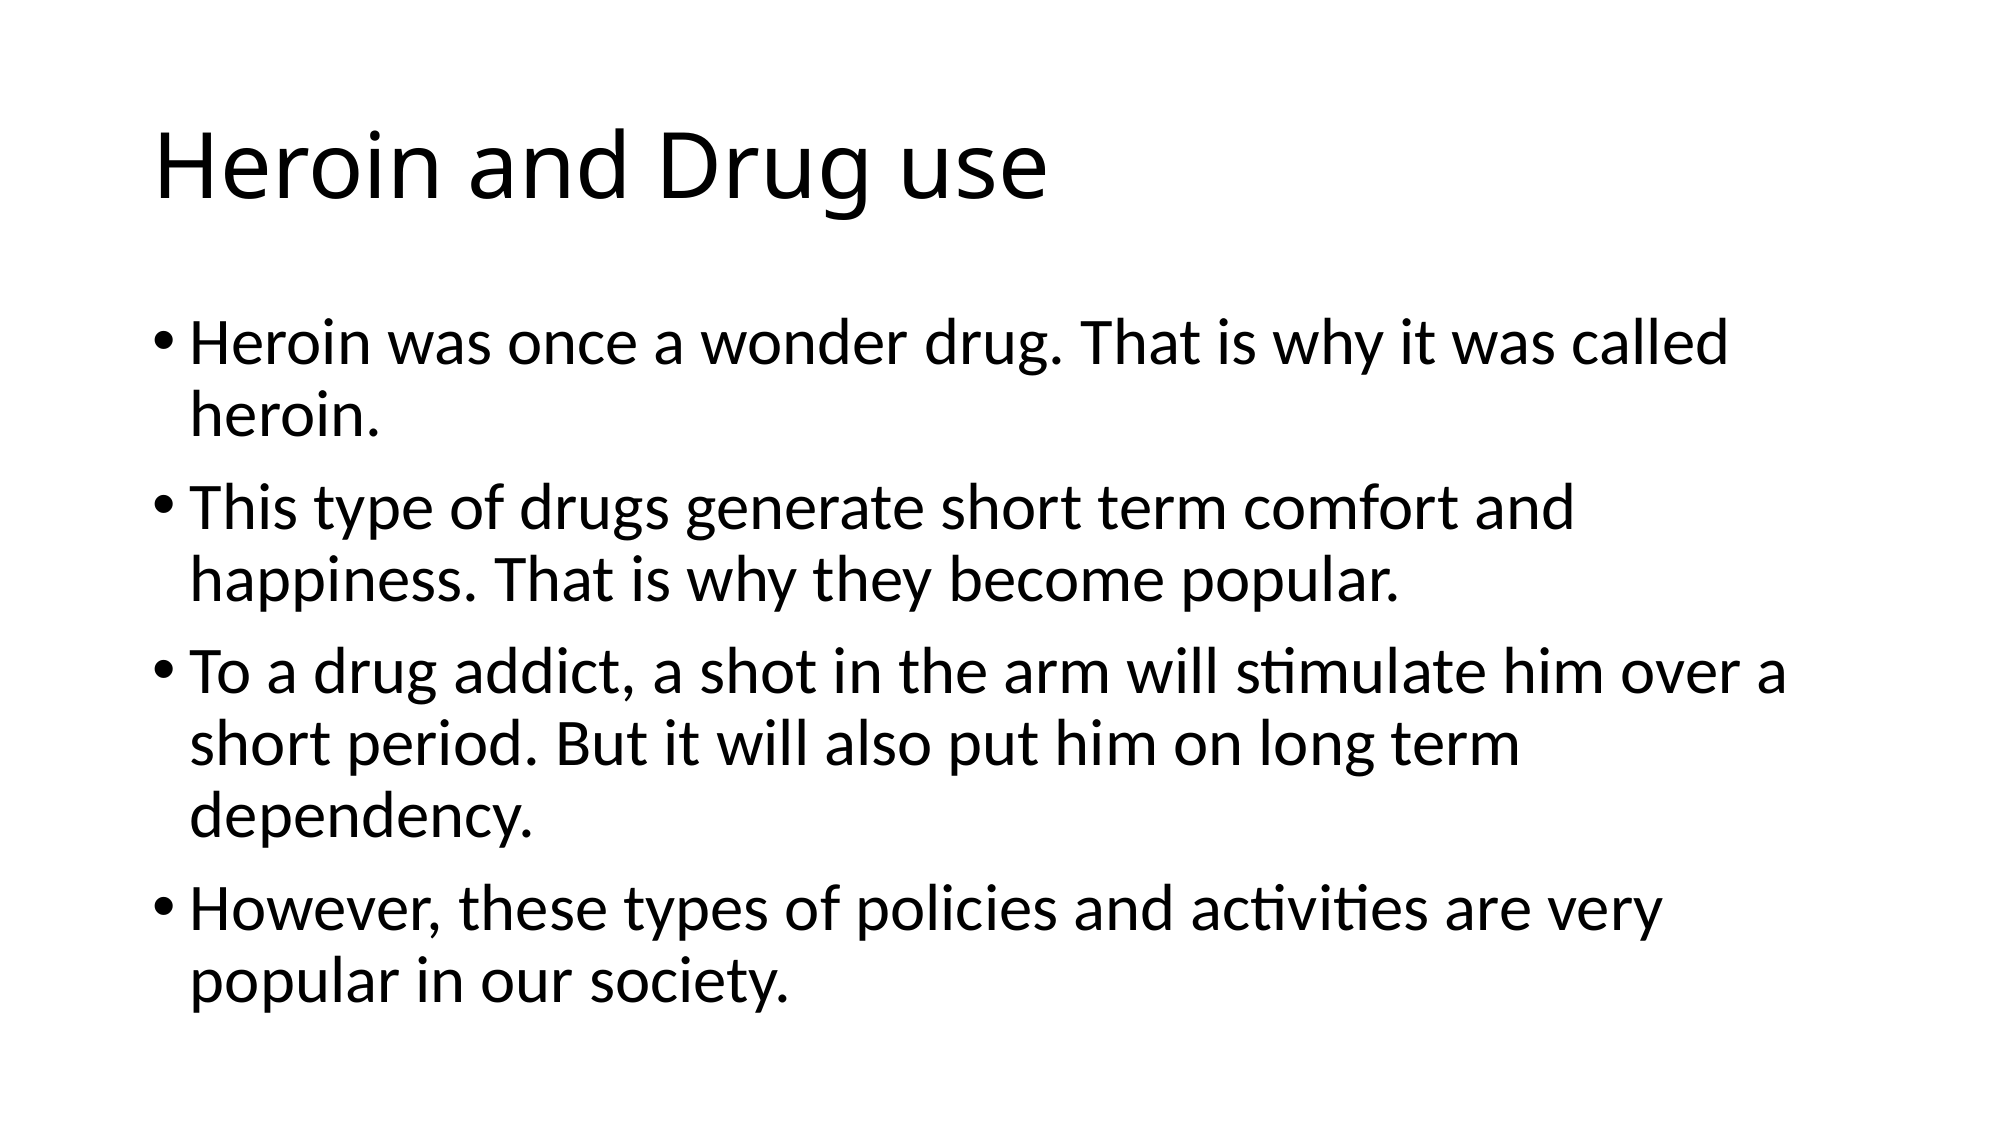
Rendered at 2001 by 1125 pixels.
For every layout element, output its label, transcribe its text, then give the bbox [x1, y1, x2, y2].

list Heroin was once a wonder drug. That is why it was called heroin. This type of drugs generate short term comfort and happiness. That is why they become popular. To a drug addict, a shot in the arm will stimulate him over a short period. But it will also put him on long term dependency. However, these types of policies and activities are very popular in our society. [137, 299, 1863, 1014]
title Heroin and Drug use [137, 59, 1863, 278]
